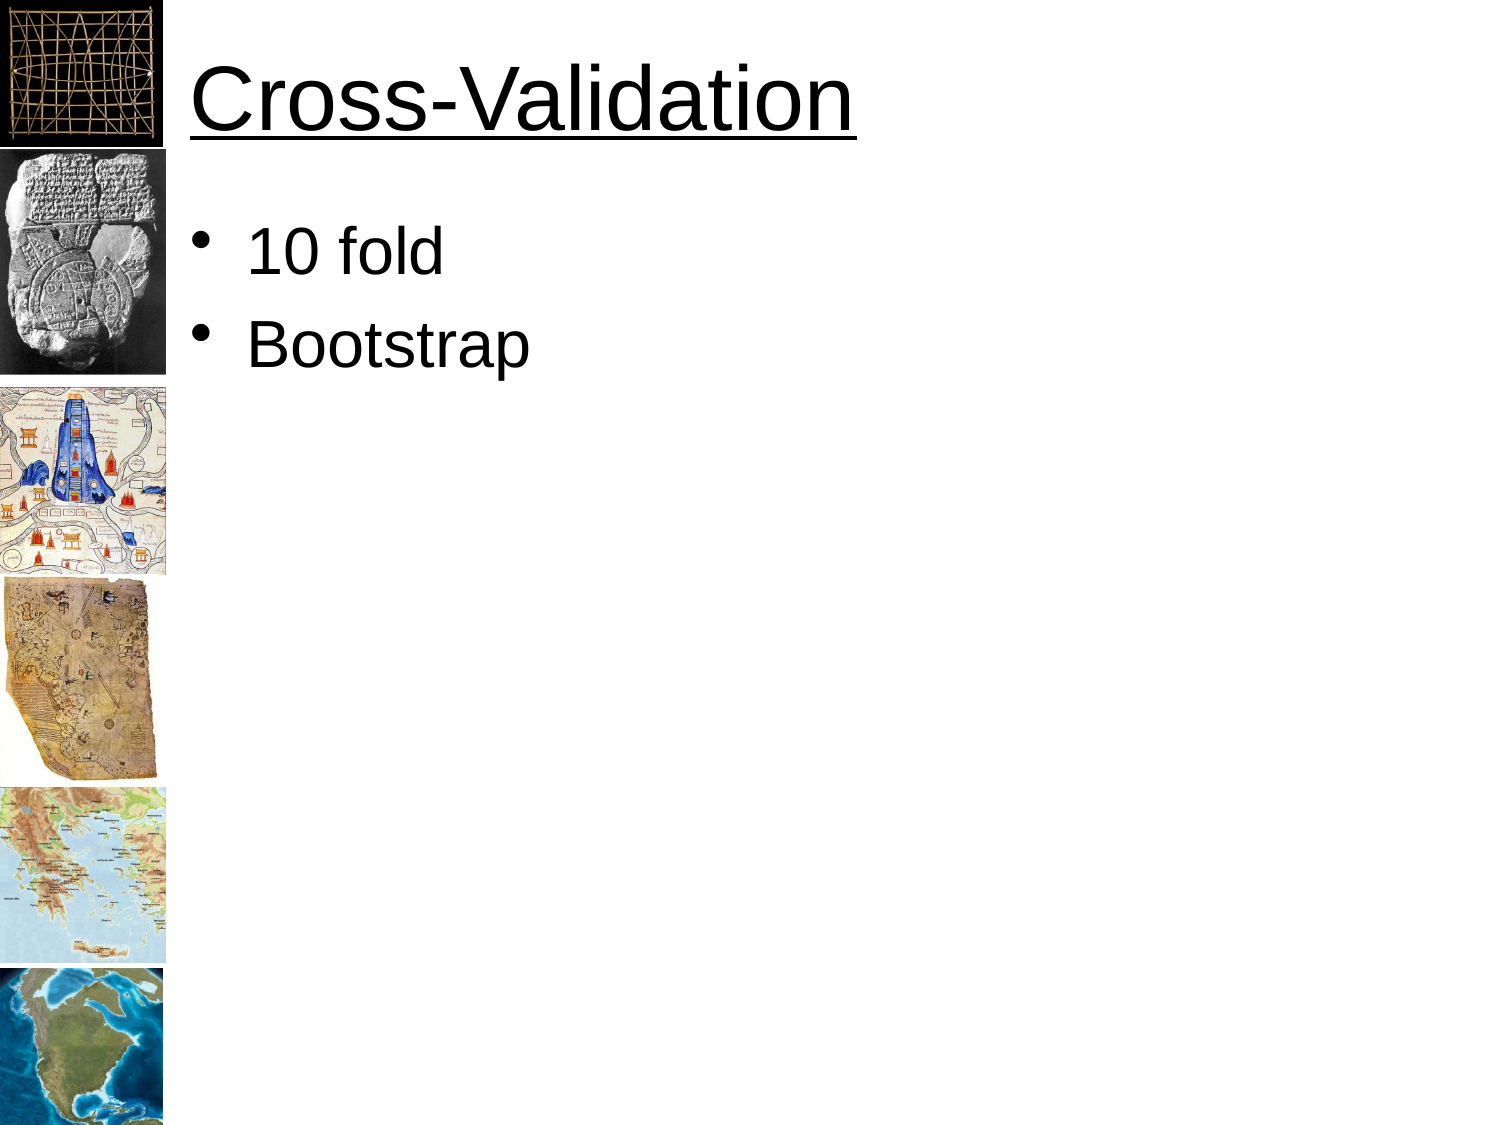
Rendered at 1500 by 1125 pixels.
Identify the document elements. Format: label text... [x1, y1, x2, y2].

title Cross-Validation [174, 0, 1475, 188]
picture [0, 968, 163, 1125]
picture [0, 149, 166, 375]
picture [0, 387, 166, 963]
list 10 fold Bootstrap [174, 200, 1475, 1013]
picture [0, 0, 163, 147]
